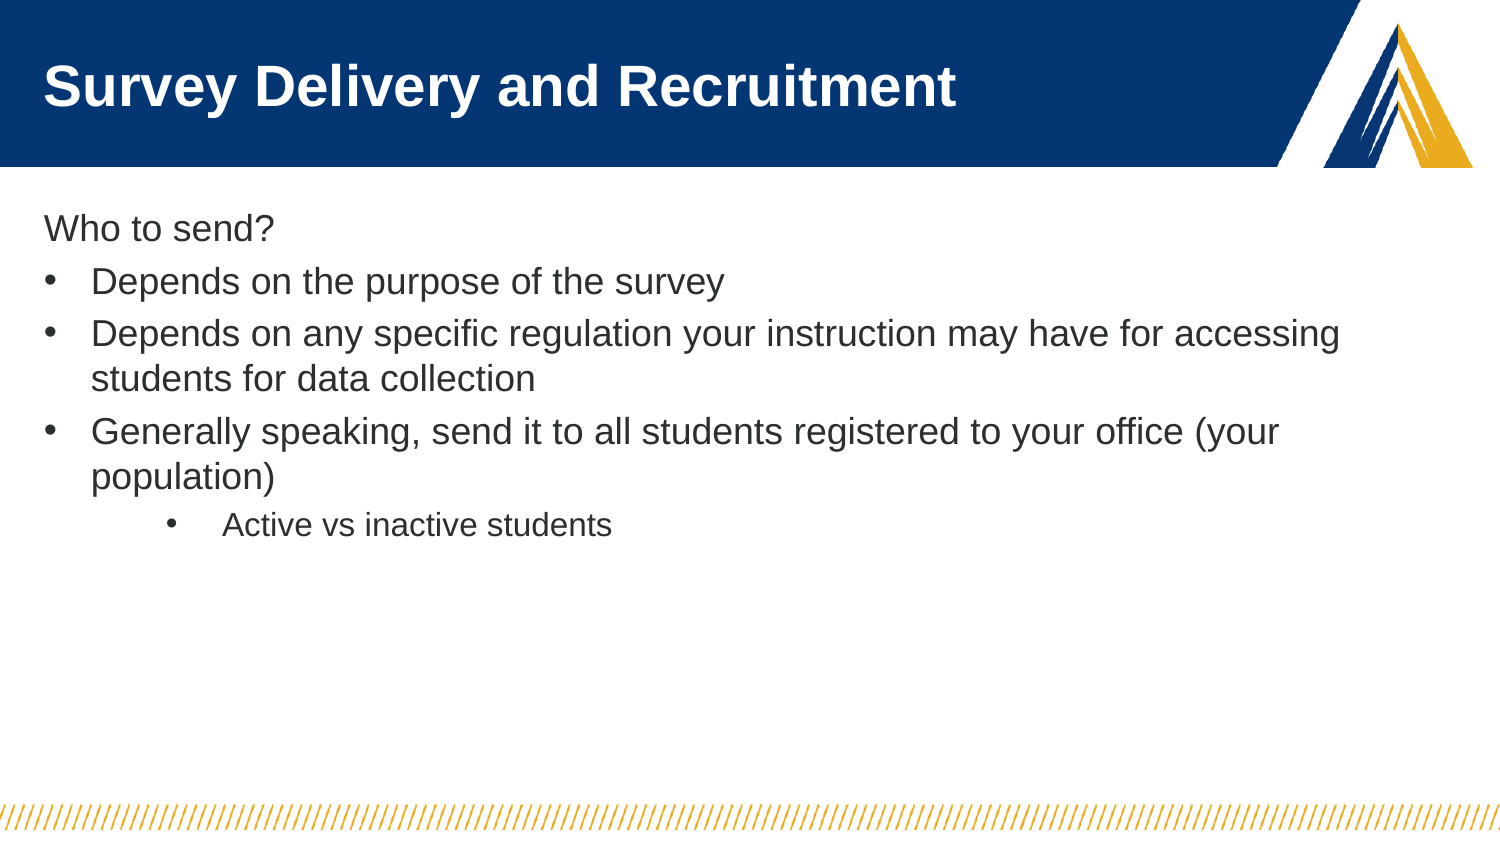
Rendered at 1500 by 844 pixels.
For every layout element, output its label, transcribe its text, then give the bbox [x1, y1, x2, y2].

title Survey Delivery and Recruitment [28, 17, 1098, 148]
list Who to send? Depends on the purpose of the survey Depends on any specific regulation your instruction may have for accessing students for data collection Generally speaking, send it to all students registered to your office (your population) Active vs inactive students [28, 196, 1425, 780]
picture [0, 0, 1500, 844]
